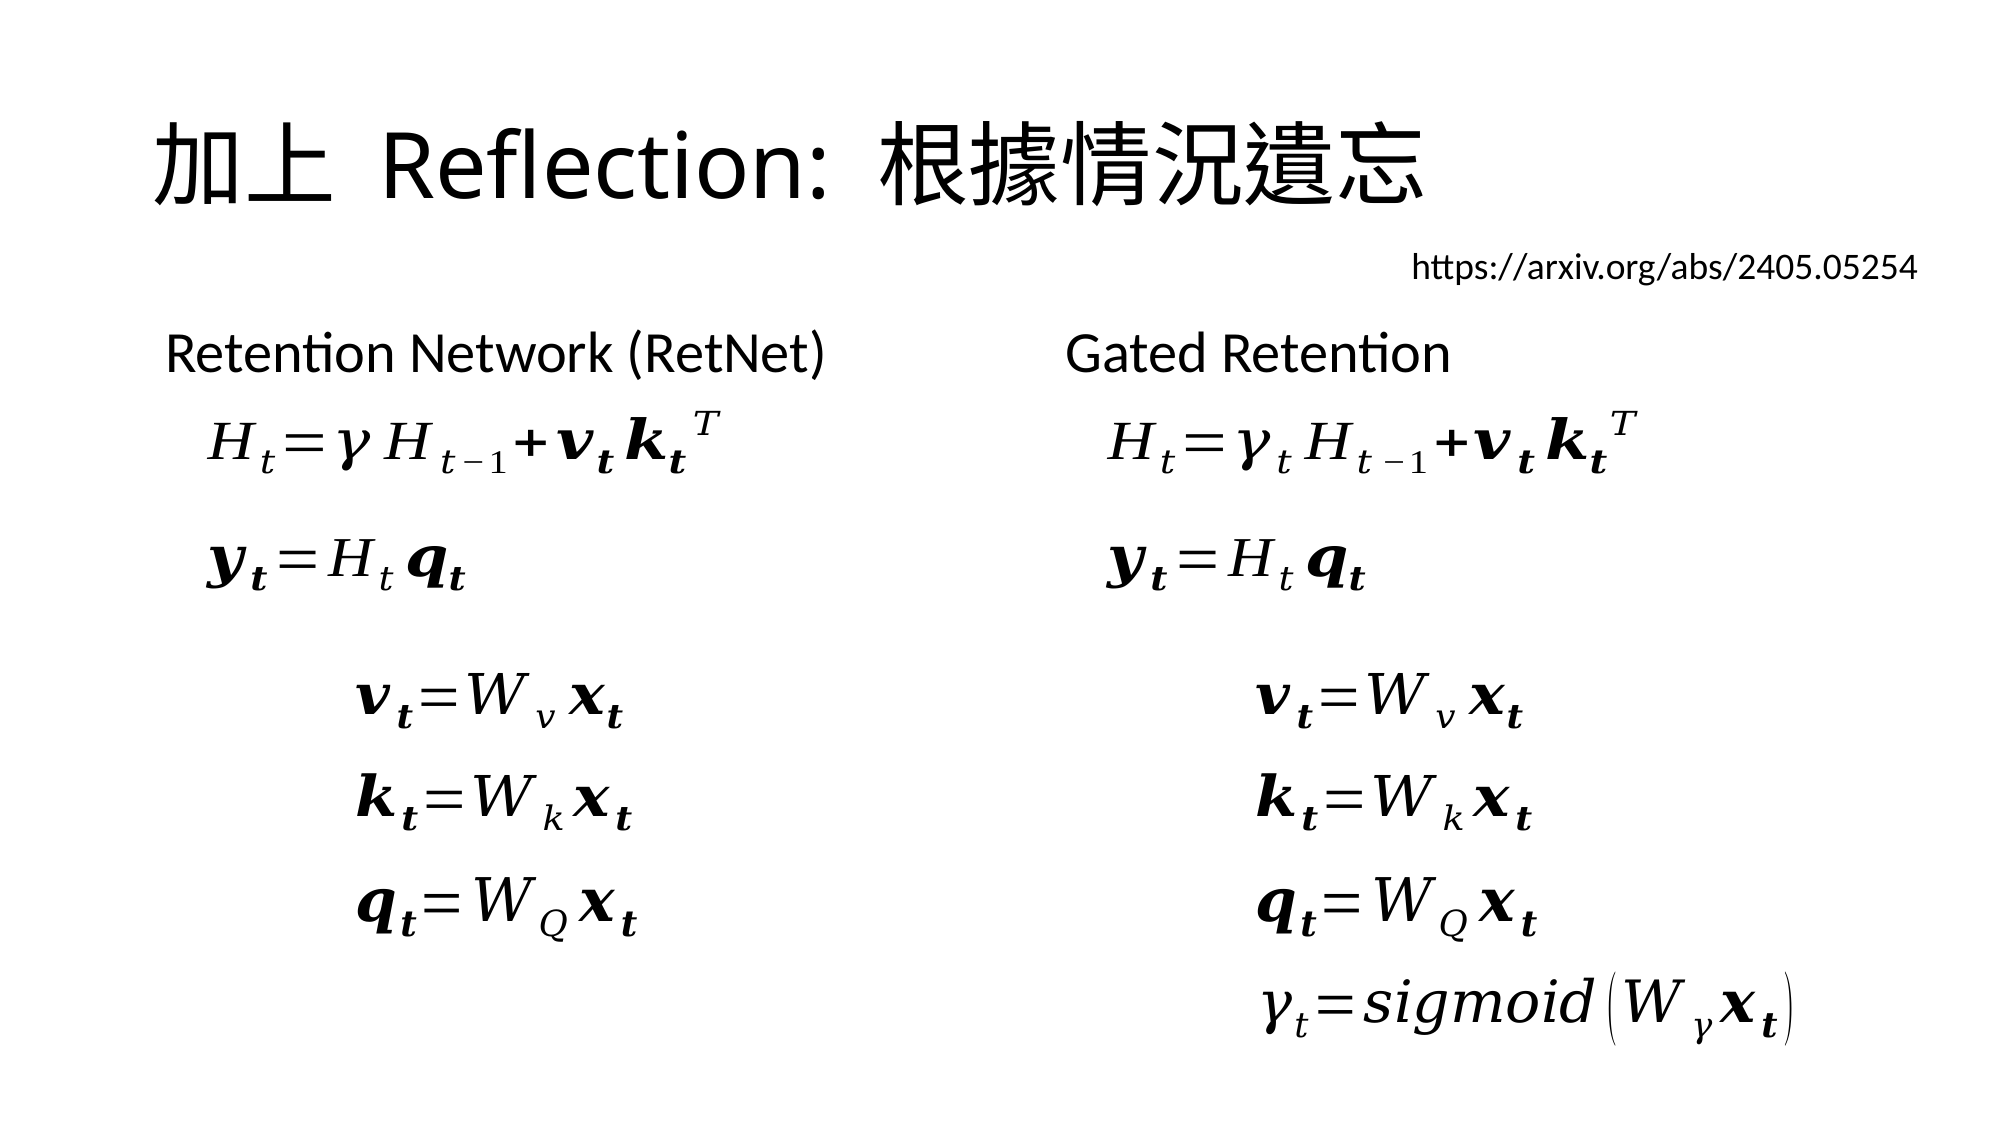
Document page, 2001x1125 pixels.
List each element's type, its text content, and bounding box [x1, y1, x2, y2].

text_box https://arxiv.org/abs/2405.05254 [1396, 234, 2000, 295]
title 加上 Reflection: 根據情況遺忘 [137, 59, 1863, 278]
text_box Gated Retention [1050, 306, 1819, 392]
text_box Retention Network (RetNet) [150, 306, 919, 392]
